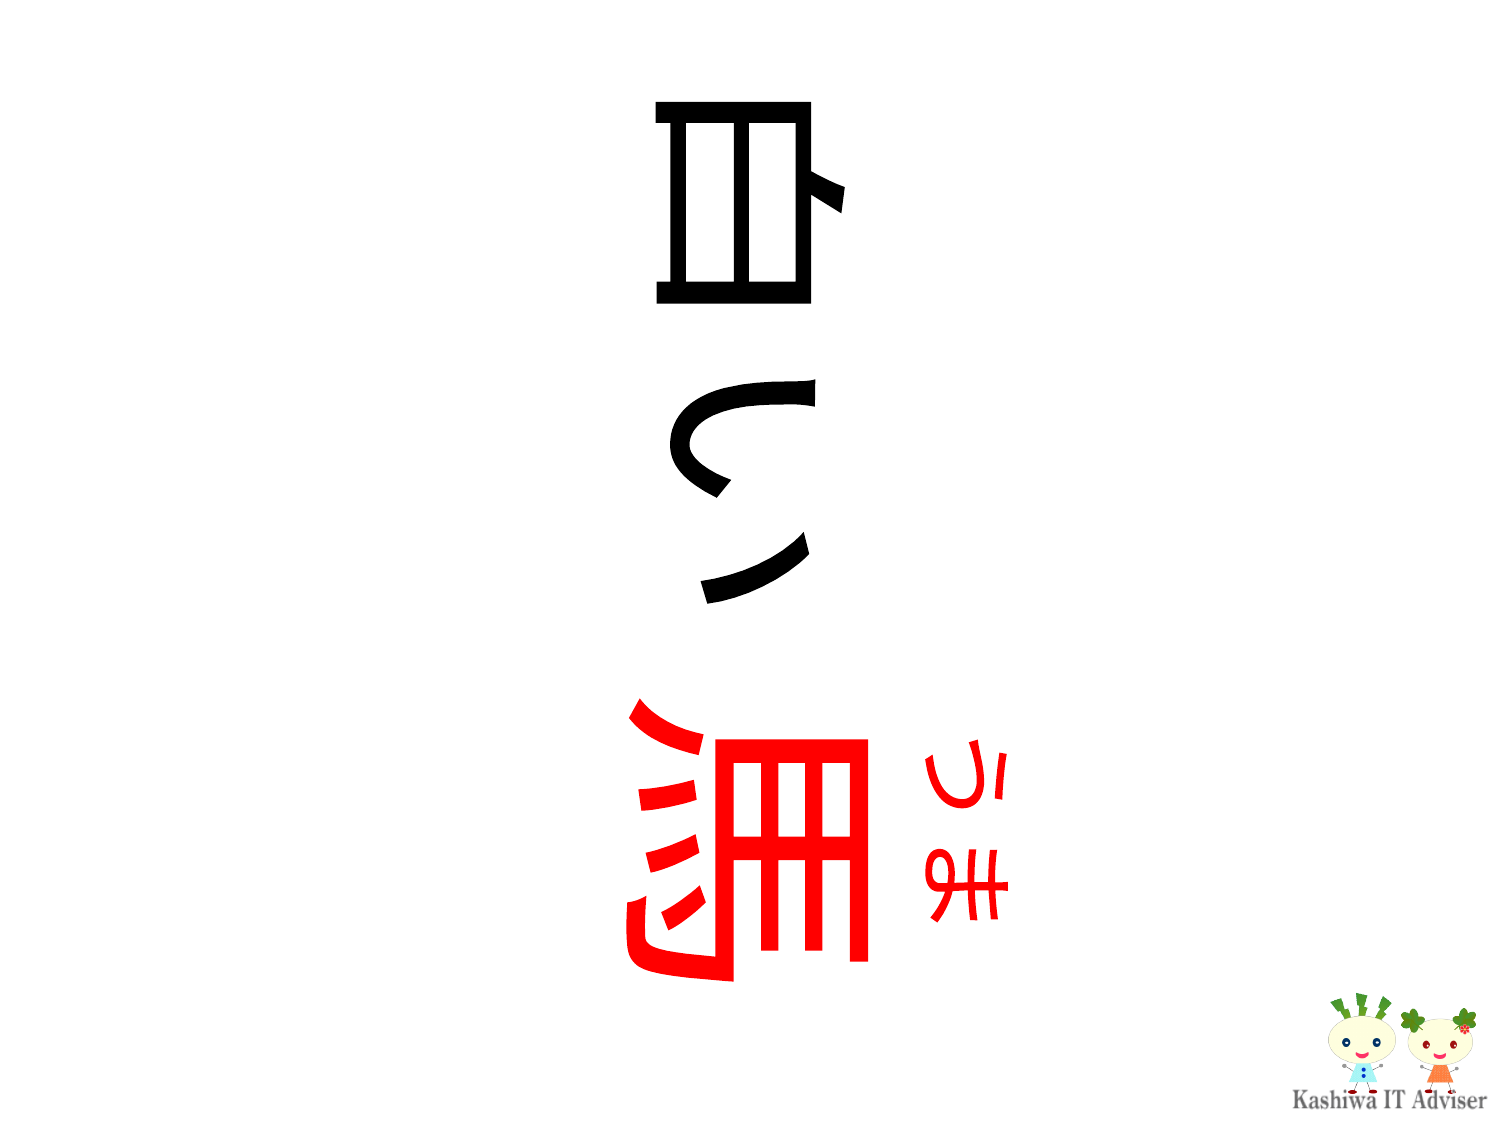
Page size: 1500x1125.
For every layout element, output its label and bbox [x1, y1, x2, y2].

picture [1292, 992, 1488, 1110]
